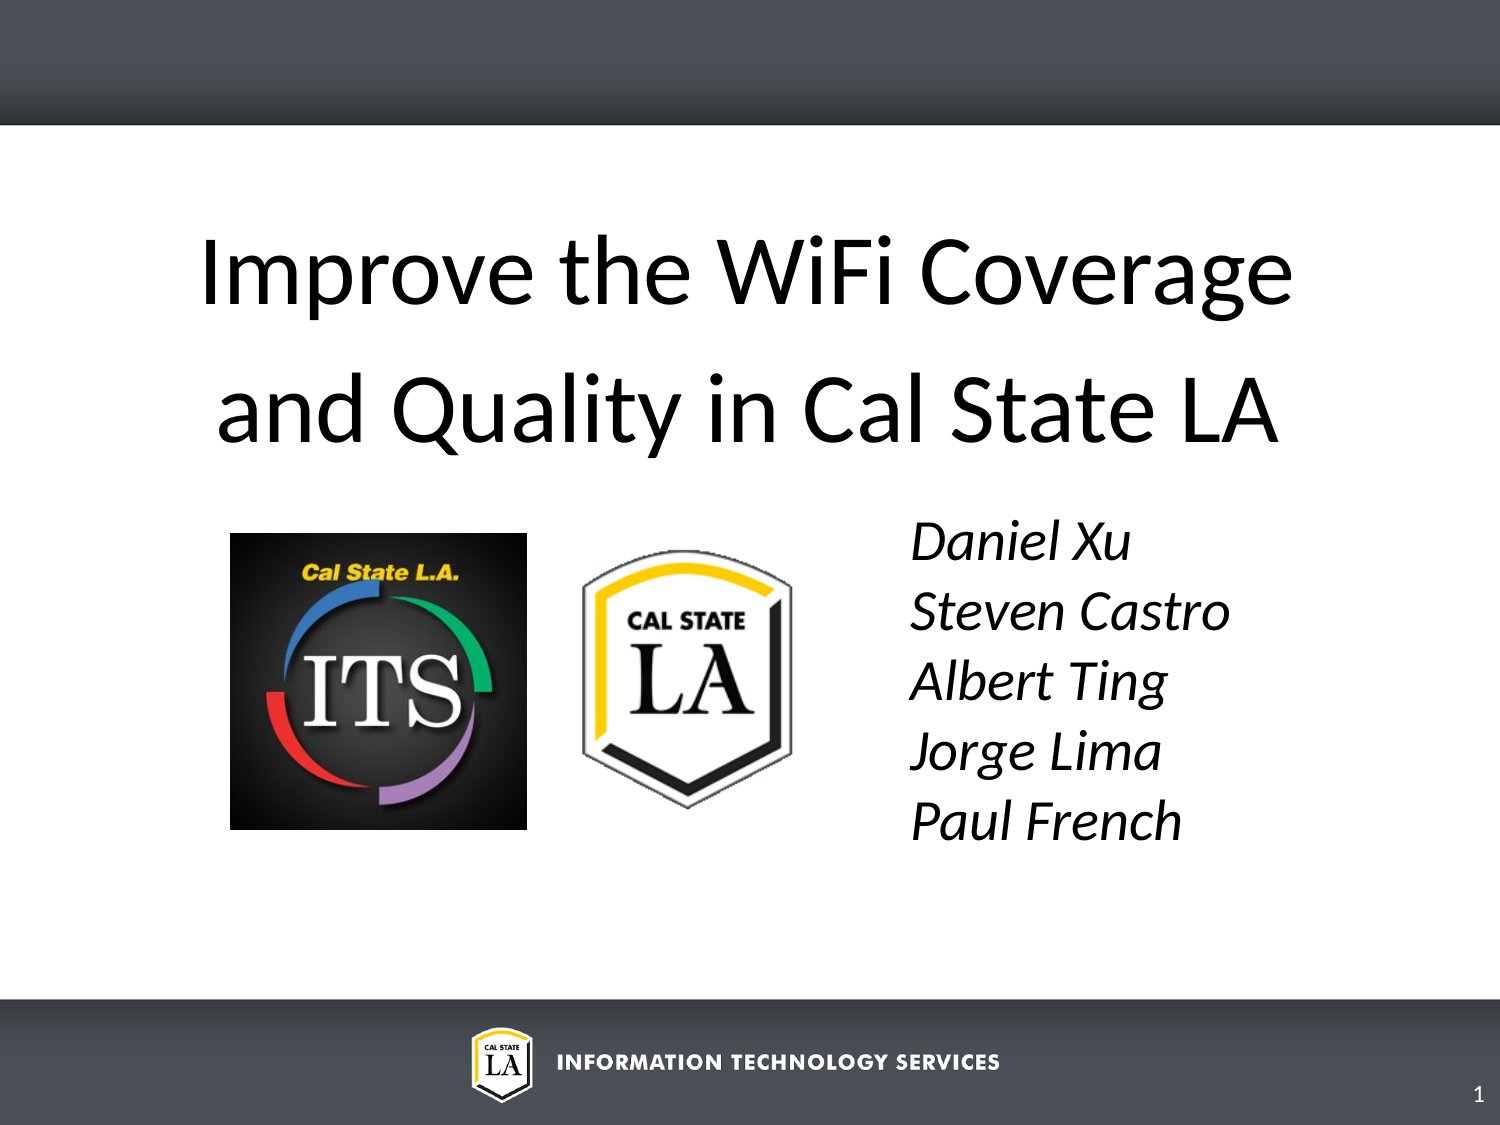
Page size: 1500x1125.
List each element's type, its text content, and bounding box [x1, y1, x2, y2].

text_box Daniel Xu Steven Castro Albert Ting Jorge Lima Paul French [895, 487, 1335, 875]
picture [0, 0, 1500, 1125]
text_box Improve the WiFi Coverage and Quality in Cal State LA [117, 171, 1379, 445]
slide_number 1 [1410, 1060, 1500, 1125]
